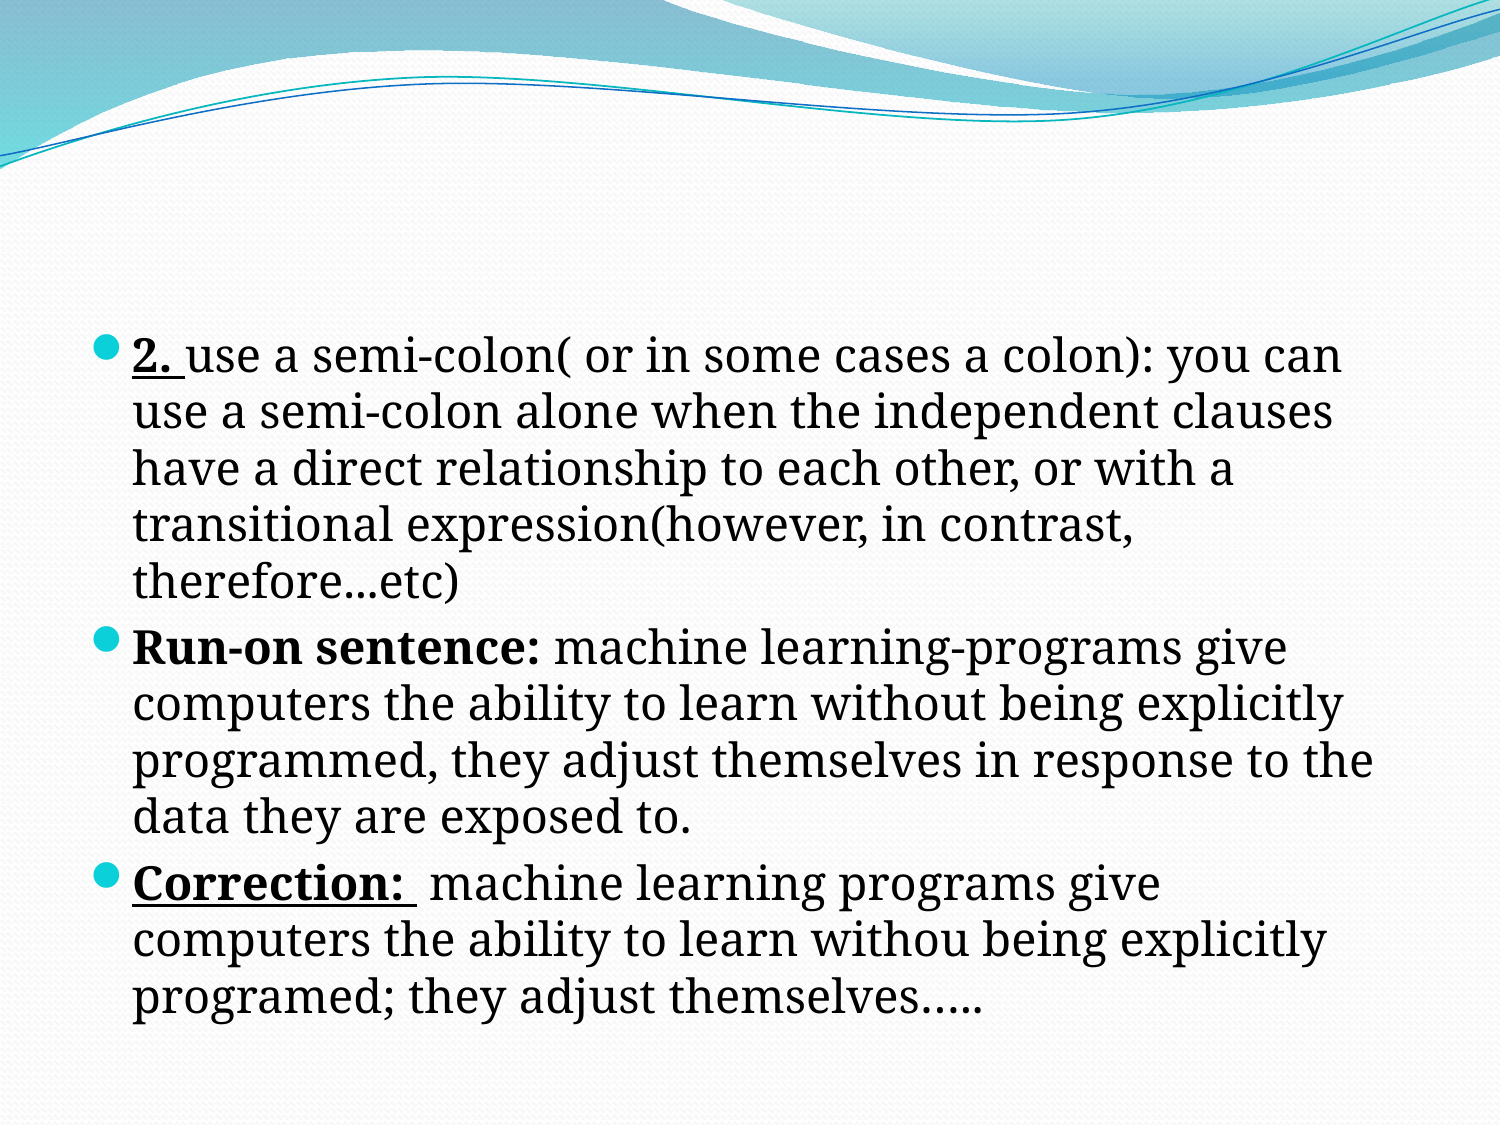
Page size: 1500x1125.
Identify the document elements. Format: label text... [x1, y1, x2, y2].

list 2. use a semi-colon( or in some cases a colon): you can use a semi-colon alone when the independent clauses have a direct relationship to each other, or with a transitional expression(however, in contrast, therefore...etc) Run-on sentence: machine learning-programs give computers the ability to learn without being explicitly programmed, they adjust themselves in response to the data they are exposed to. Correction: machine learning programs give computers the ability to learn withou being explicitly programed; they adjust themselves….. [75, 317, 1425, 1038]
